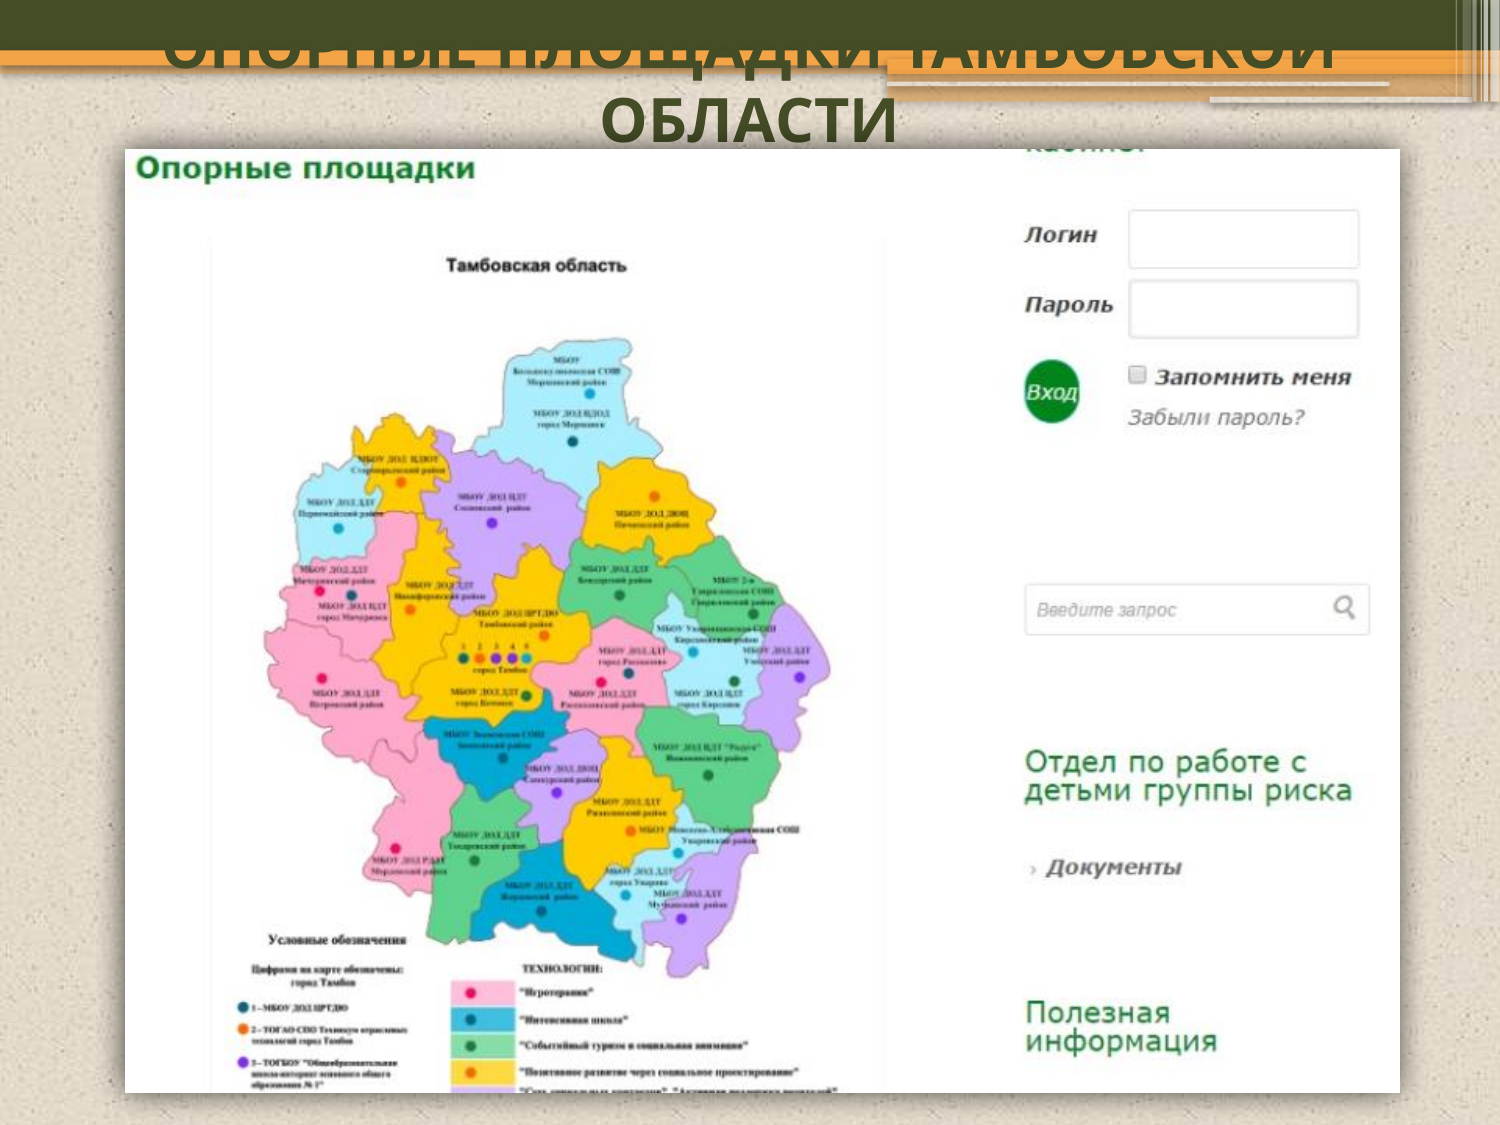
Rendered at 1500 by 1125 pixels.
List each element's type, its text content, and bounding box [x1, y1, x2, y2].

title ОПОРНЫЕ ПЛОЩАДКИ ТАМБОВСКОЙ ОБЛАСТИ [0, 0, 1500, 163]
picture [0, 149, 1500, 1125]
